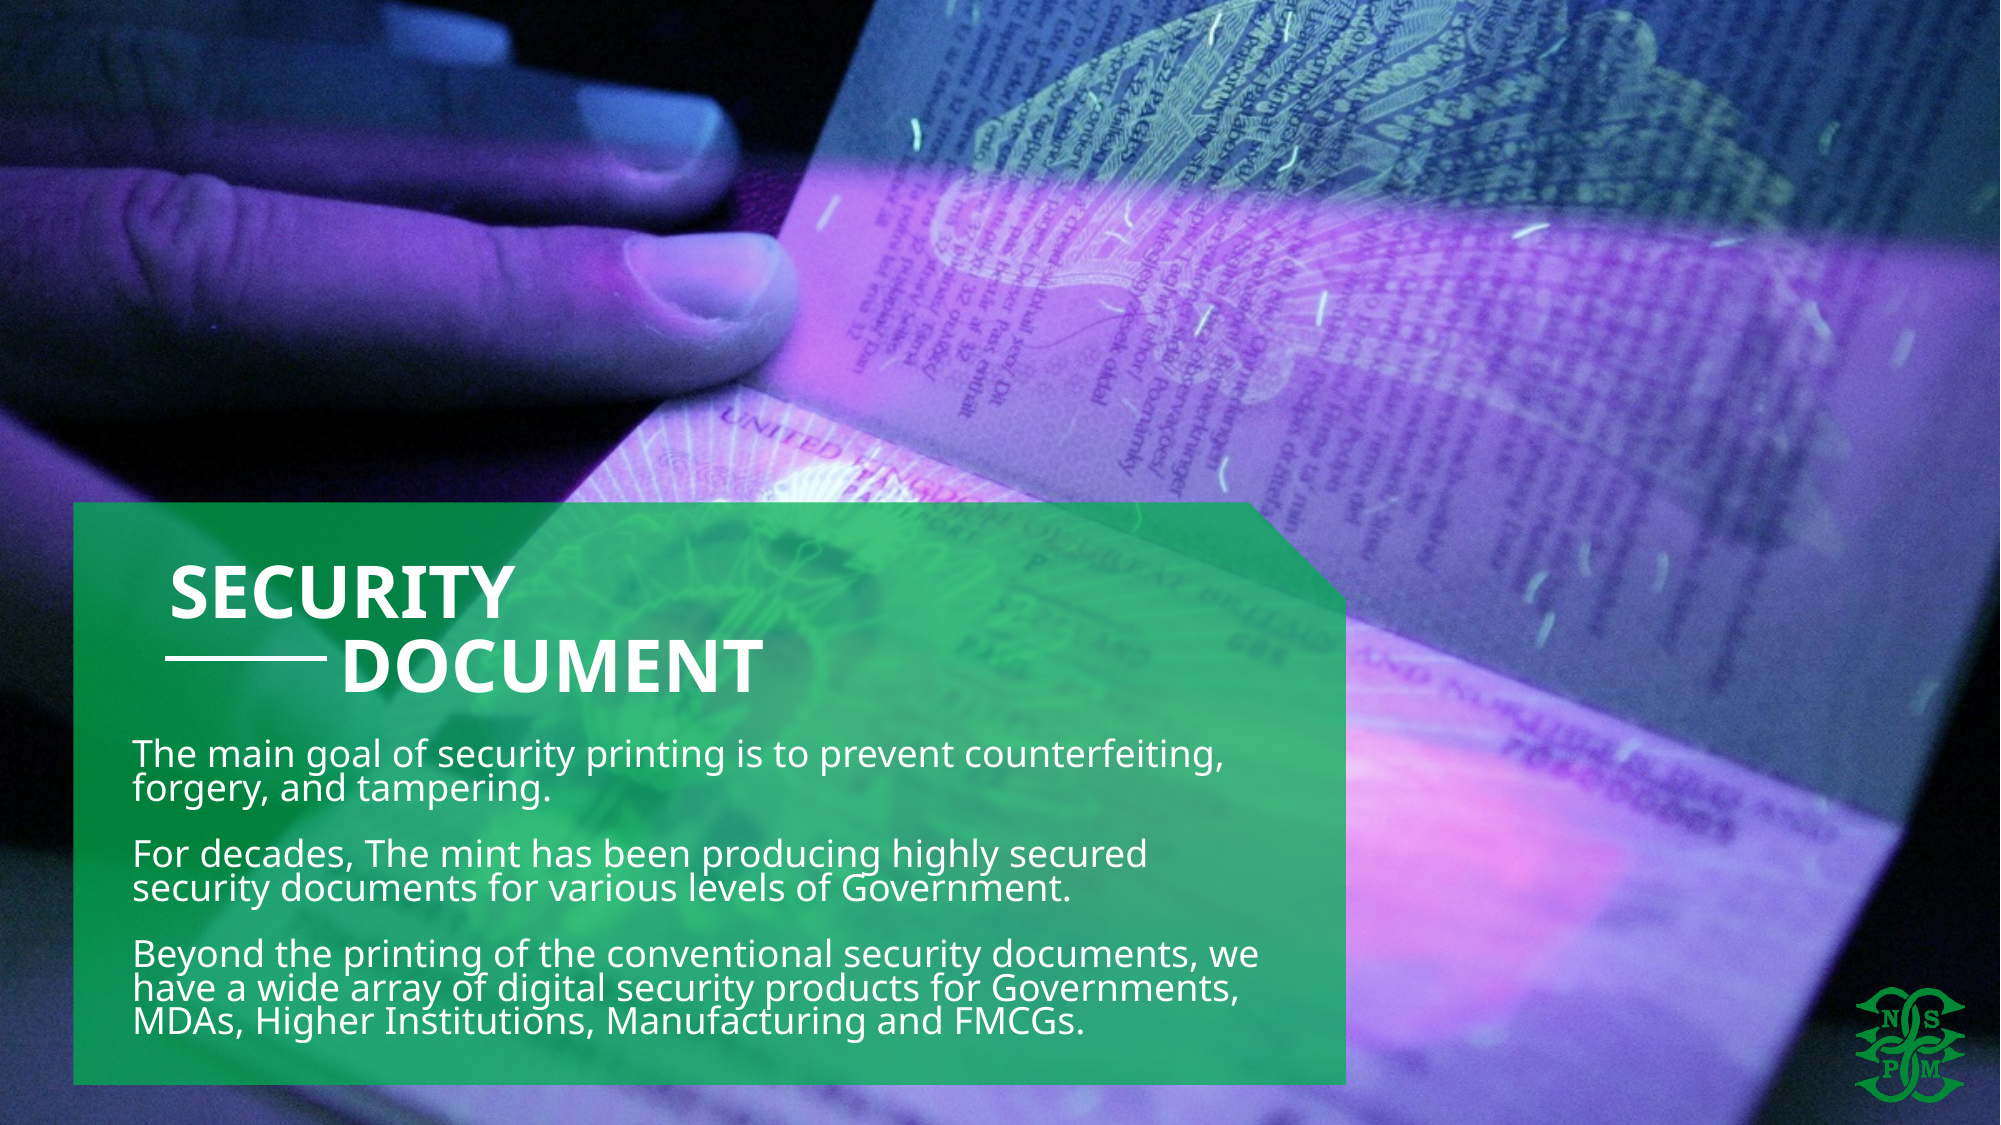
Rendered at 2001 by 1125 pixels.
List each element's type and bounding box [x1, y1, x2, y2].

text_box [117, 538, 1296, 1055]
picture [0, 0, 2000, 1125]
